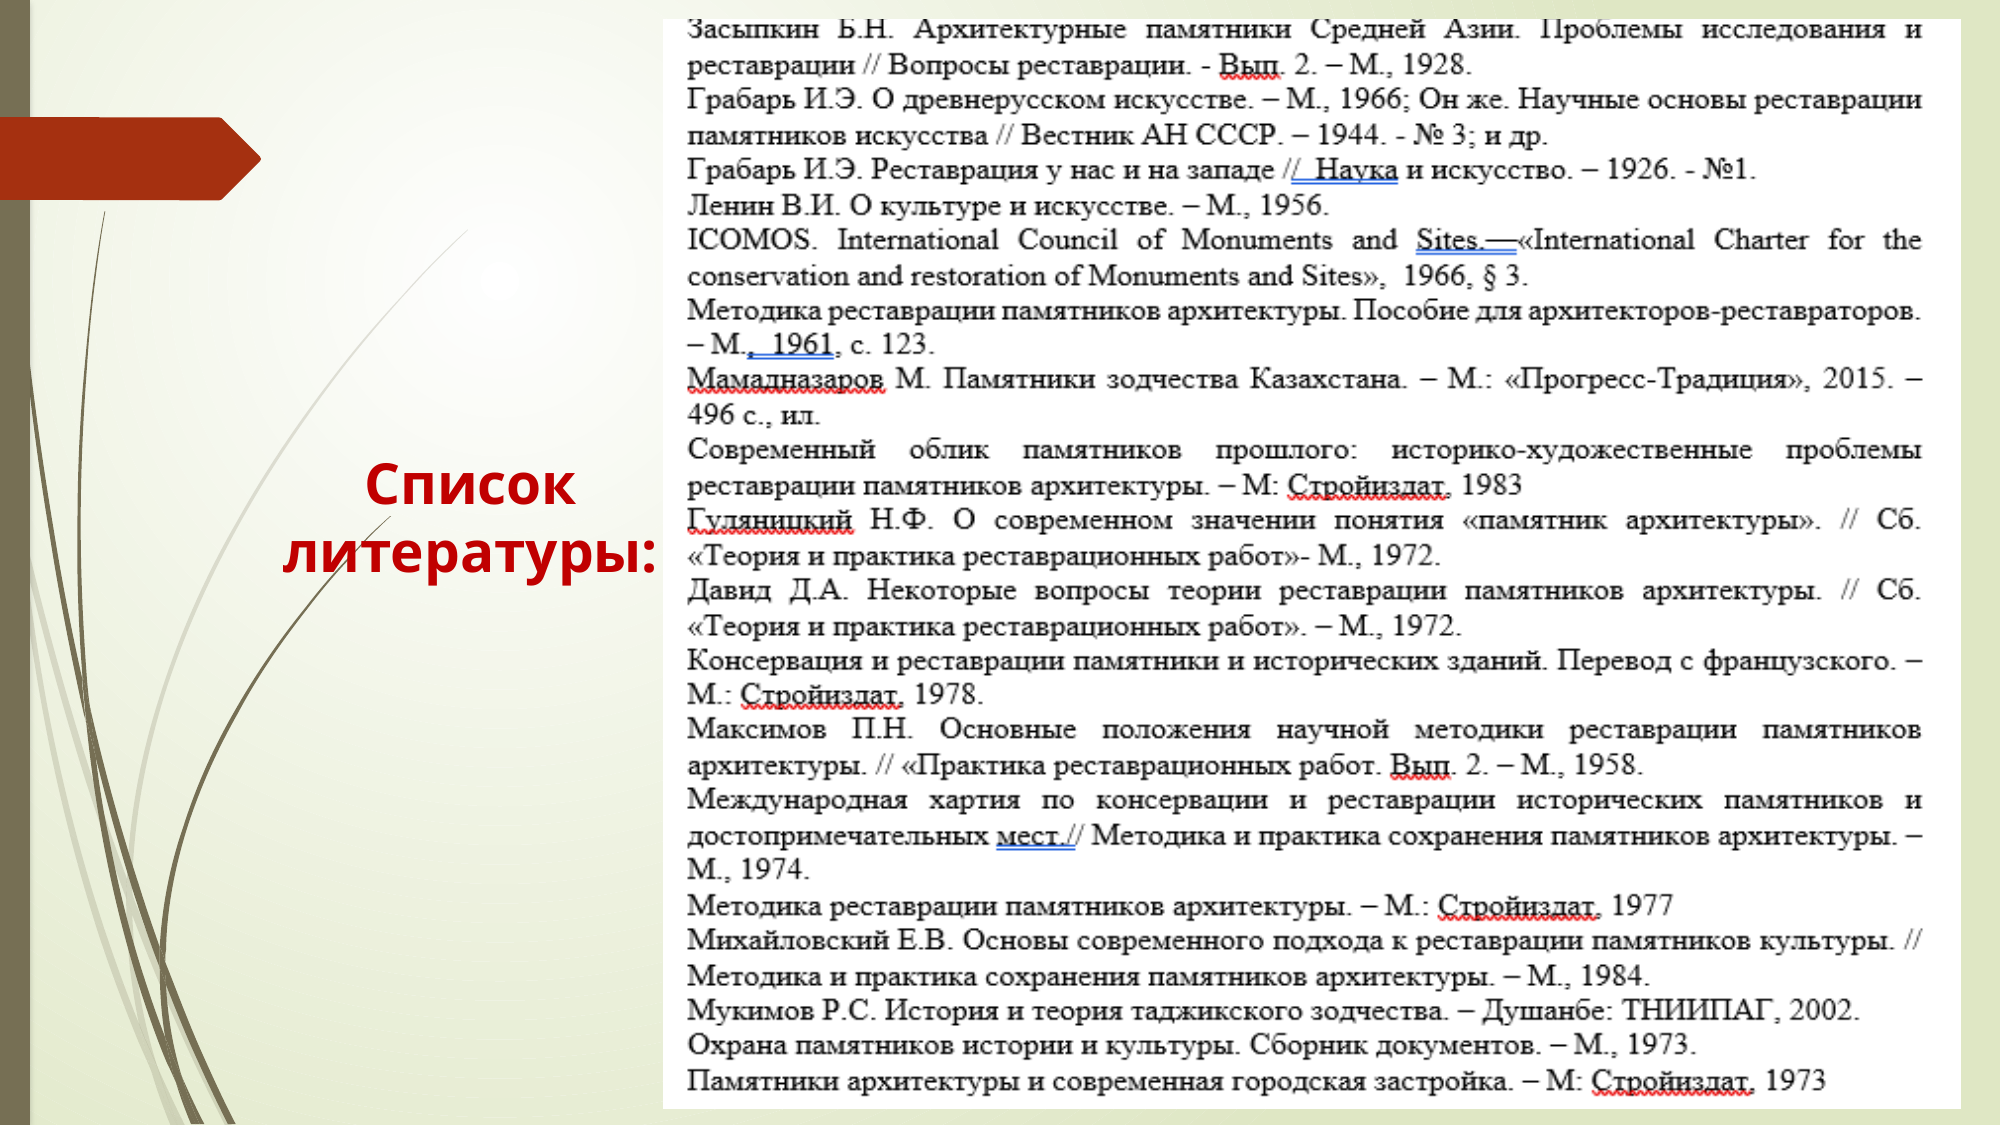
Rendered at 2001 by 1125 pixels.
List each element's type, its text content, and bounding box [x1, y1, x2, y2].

title Список литературы: [263, 102, 659, 650]
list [662, 19, 1962, 1109]
